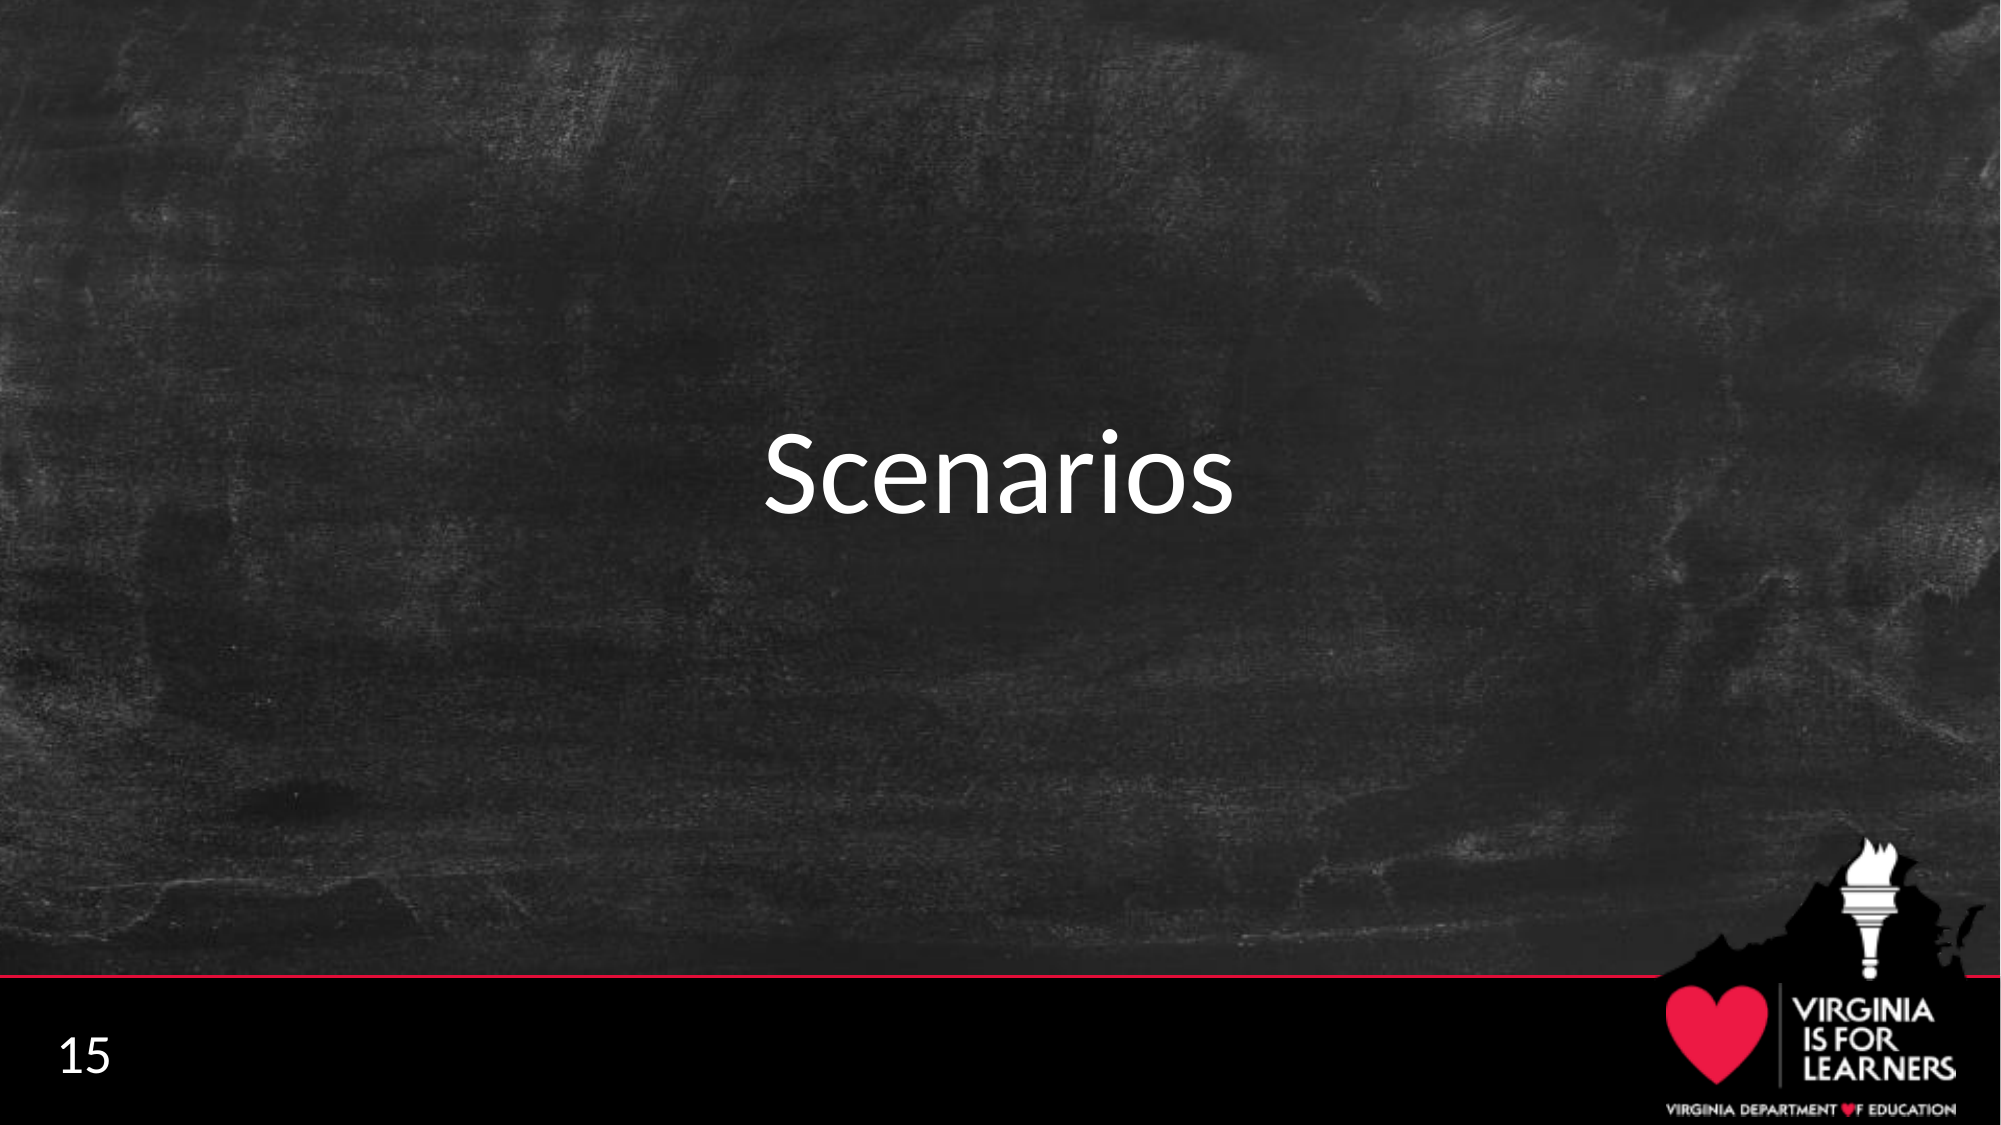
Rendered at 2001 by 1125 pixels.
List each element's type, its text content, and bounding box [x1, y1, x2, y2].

title Scenarios [0, 370, 2000, 558]
picture [1666, 983, 1956, 1117]
picture [0, 0, 2001, 981]
